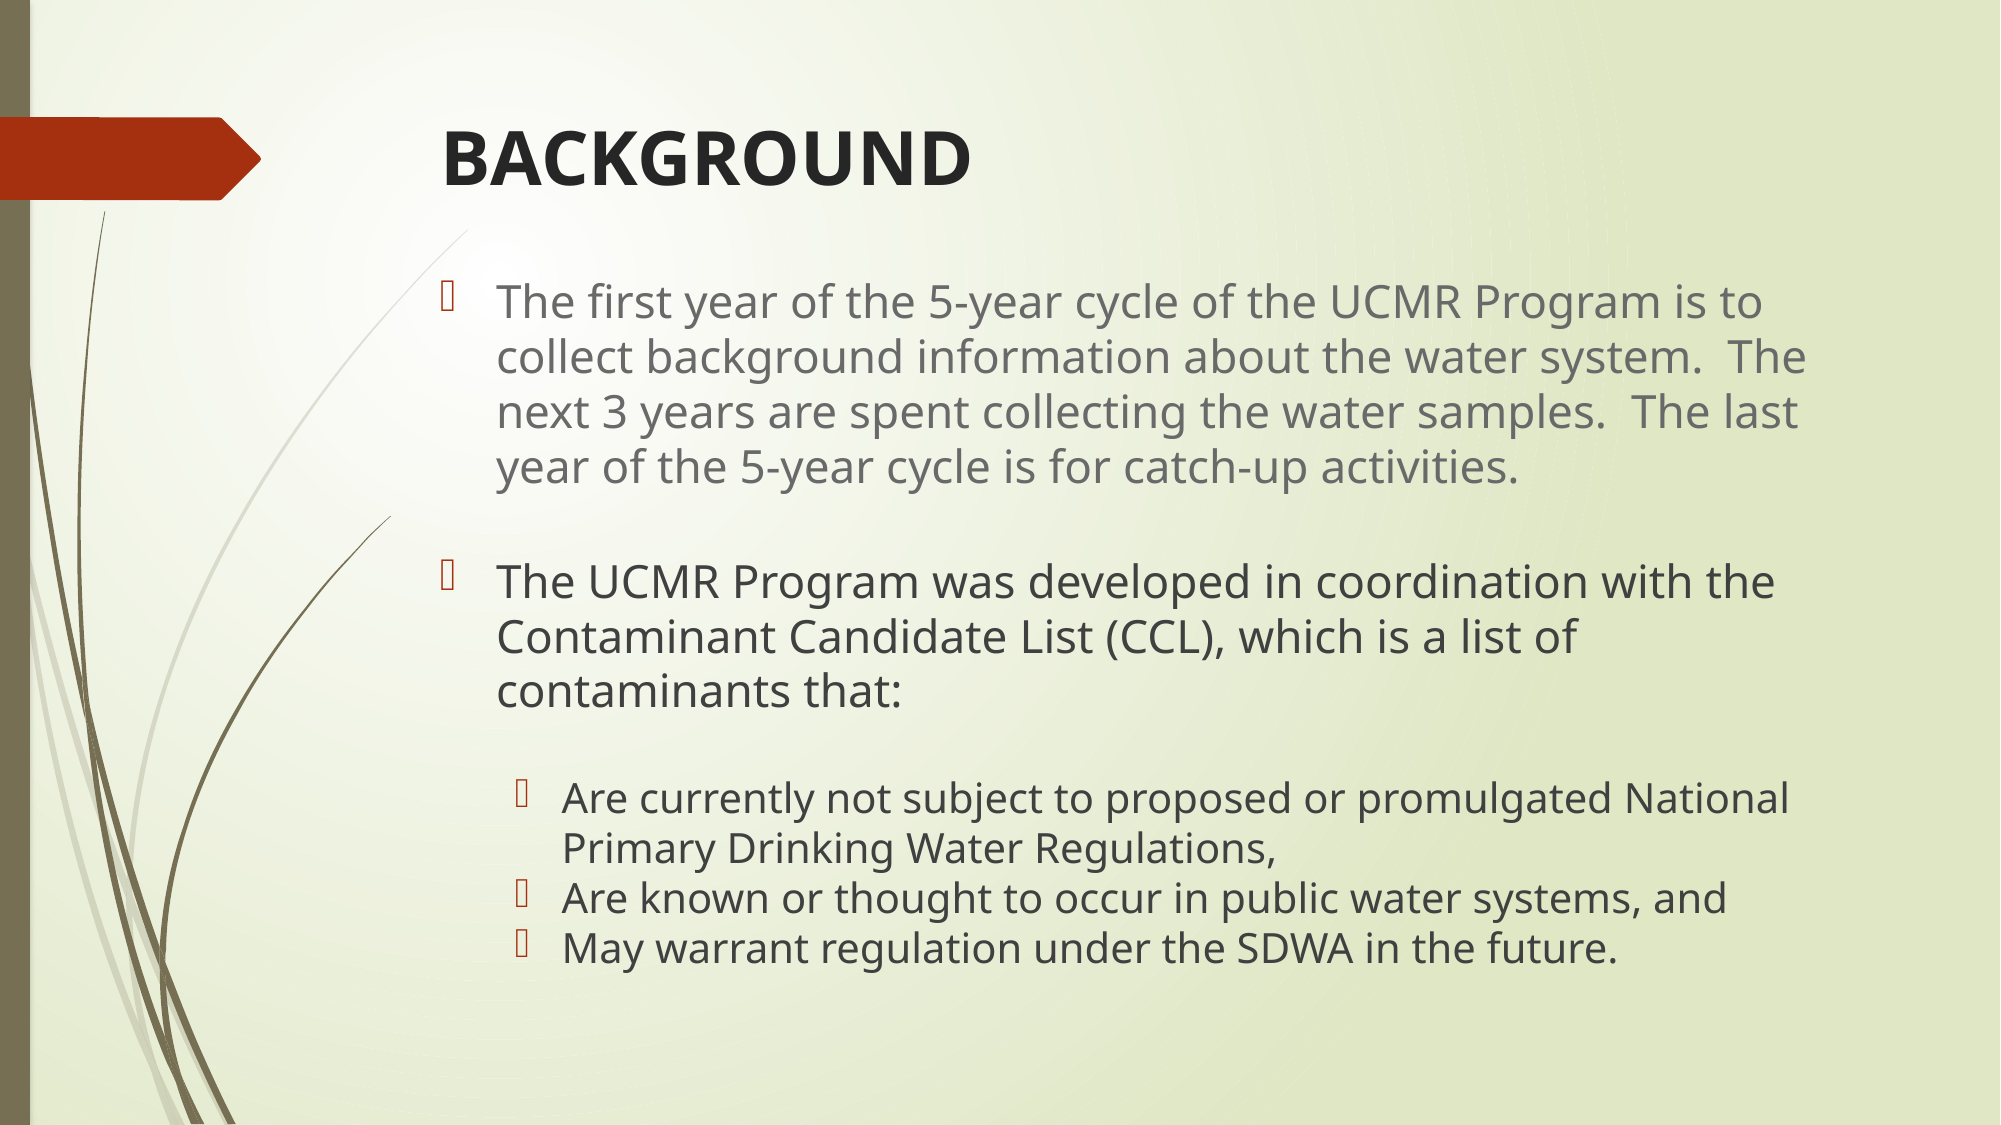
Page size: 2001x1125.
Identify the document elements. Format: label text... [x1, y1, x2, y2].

list The first year of the 5-year cycle of the UCMR Program is to collect background information about the water system. The next 3 years are spent collecting the water samples. The last year of the 5-year cycle is for catch-up activities. The UCMR Program was developed in coordination with the Contaminant Candidate List (CCL), which is a list of contaminants that: Are currently not subject to proposed or promulgated National Primary Drinking Water Regulations, Are known or thought to occur in public water systems, and May warrant regulation under the SDWA in the future. [424, 265, 1888, 1023]
title BACKGROUND [425, 102, 1888, 265]
